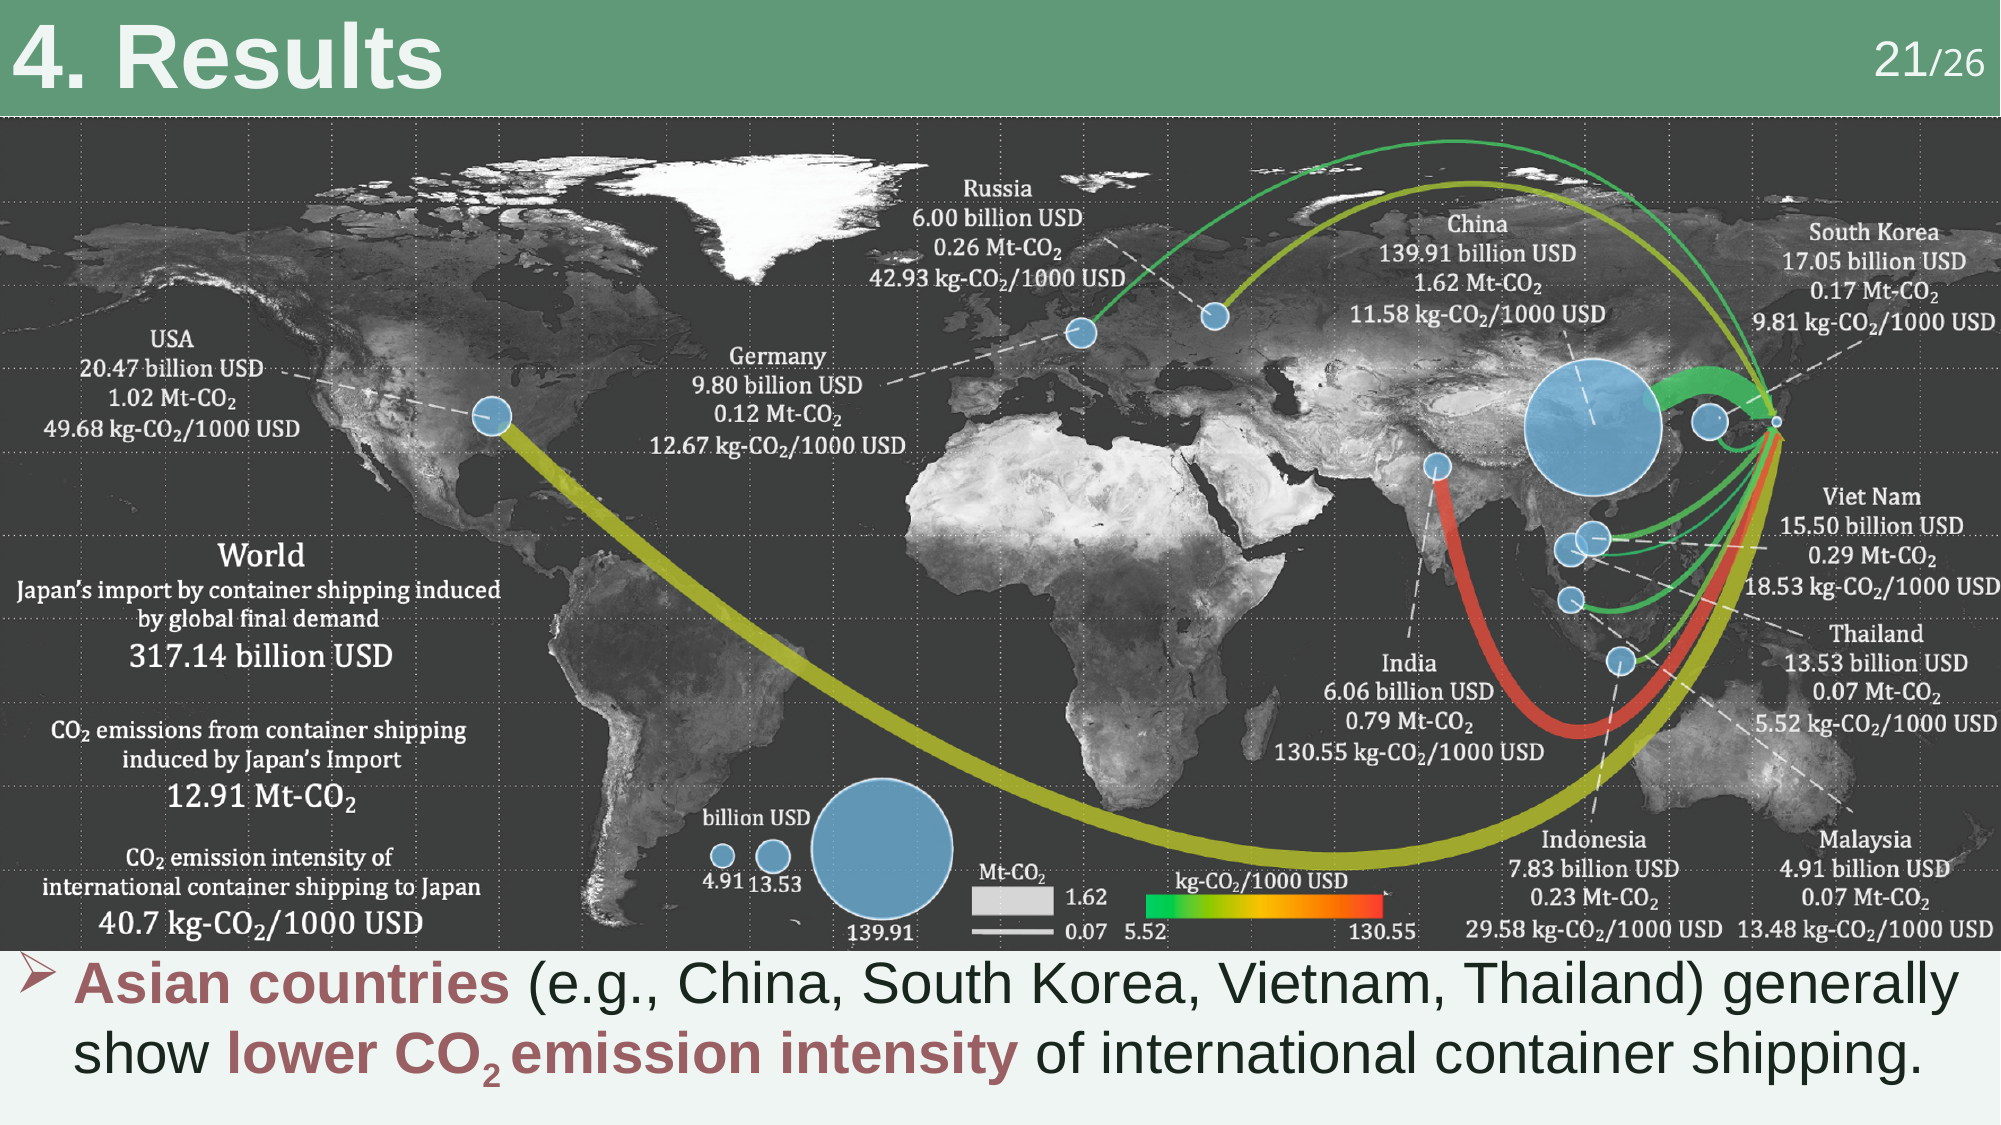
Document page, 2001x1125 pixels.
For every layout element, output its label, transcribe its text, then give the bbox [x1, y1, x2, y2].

title 4. Results [0, 0, 2000, 116]
list Asian countries (e.g., China, South Korea, Vietnam, Thailand) generally show lower CO2 emission intensity of international container shipping. [0, 951, 2000, 1125]
picture [0, 116, 2001, 951]
text_box 21/26 [1858, 19, 2000, 94]
